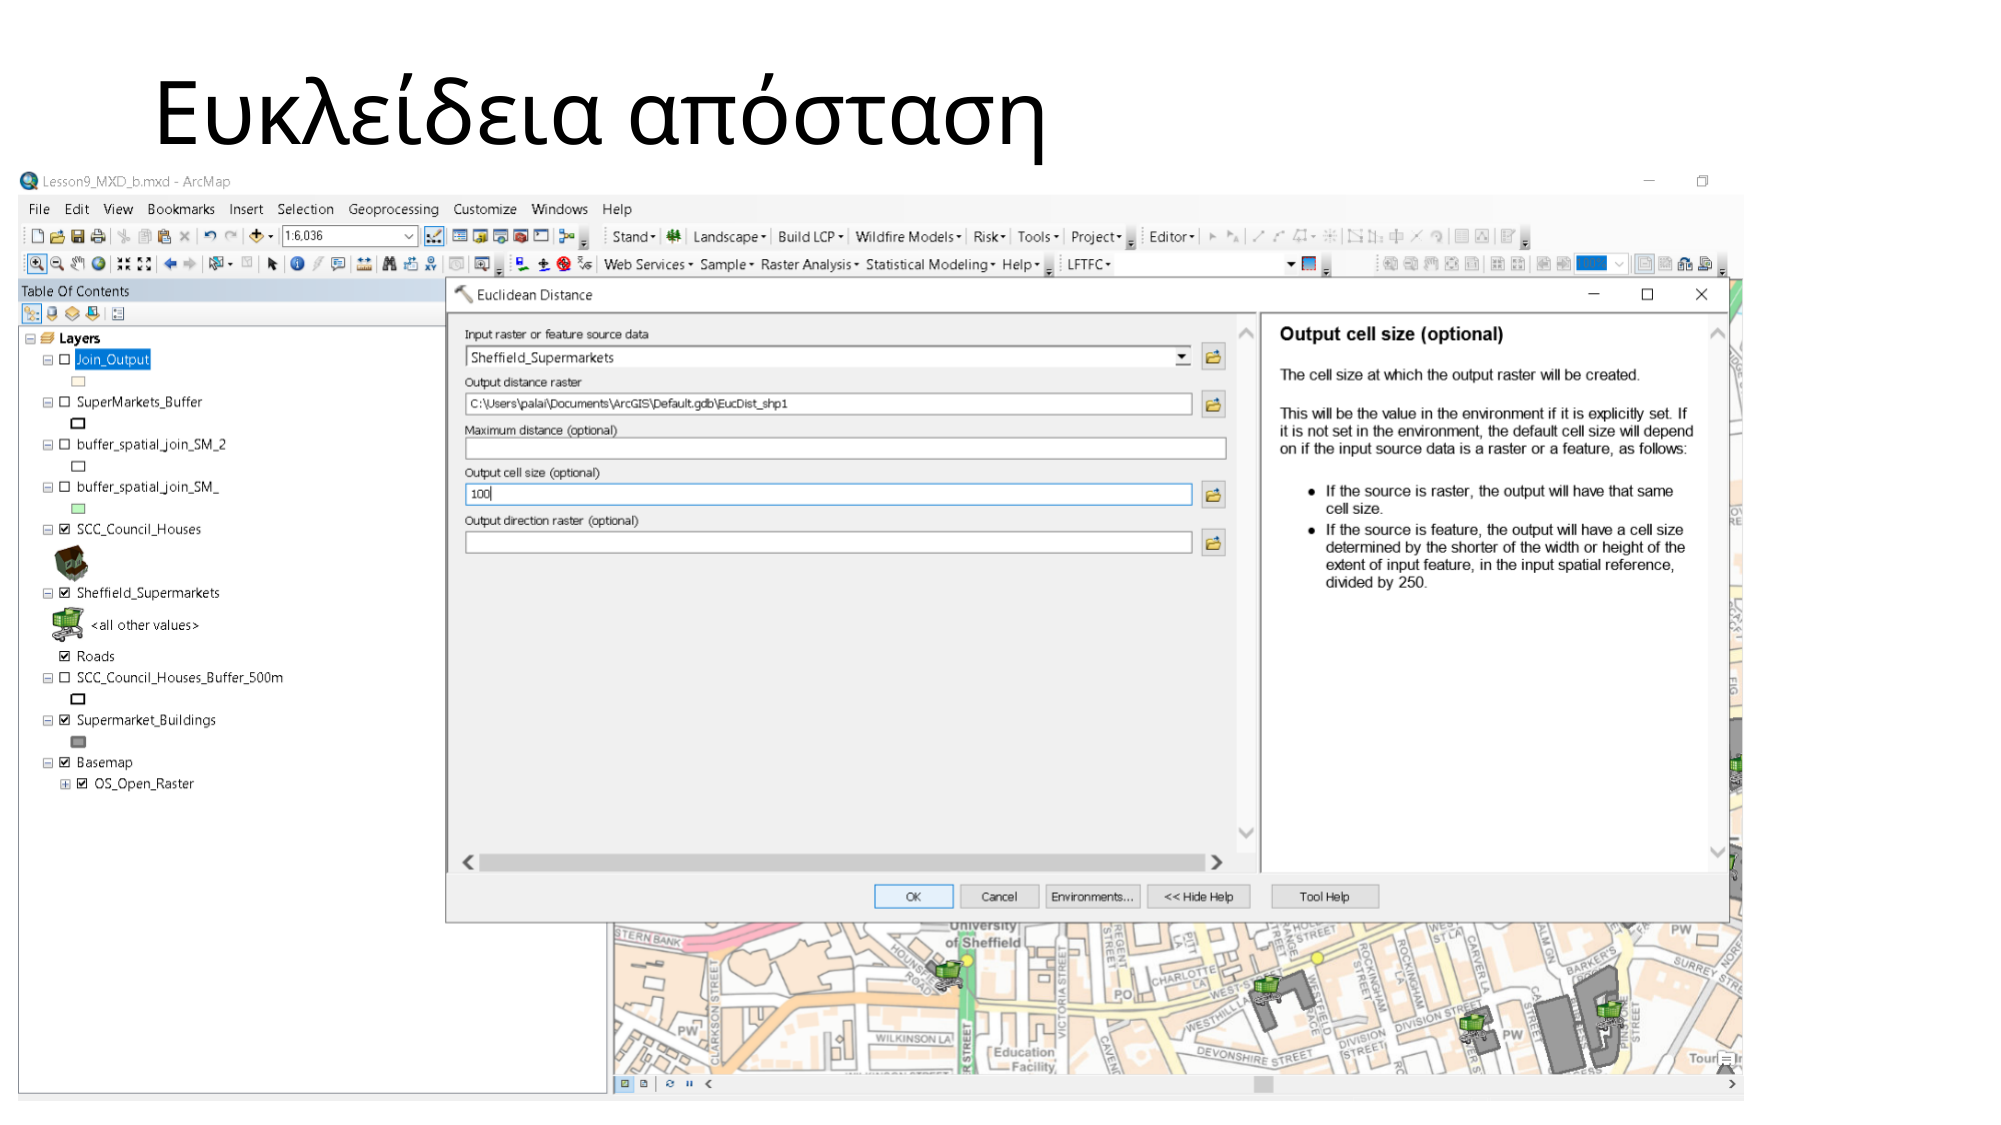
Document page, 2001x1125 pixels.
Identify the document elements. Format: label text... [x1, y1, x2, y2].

picture [18, 168, 1744, 1101]
title Ευκλείδεια απόσταση [137, 59, 1863, 278]
